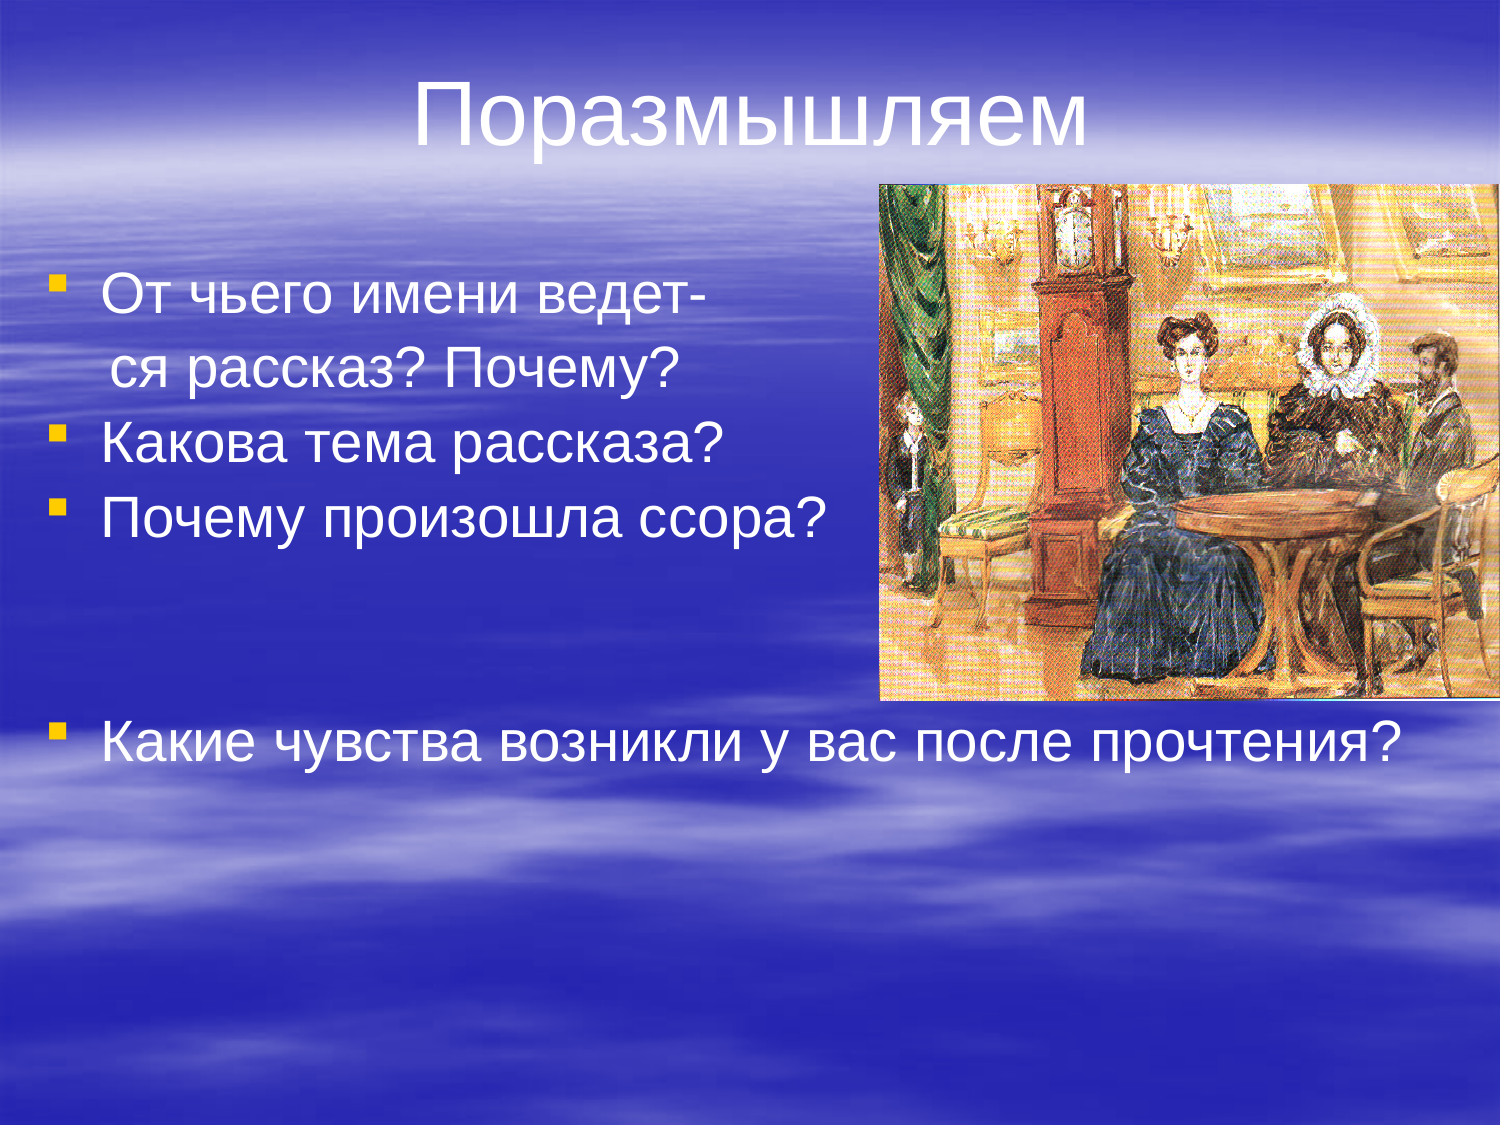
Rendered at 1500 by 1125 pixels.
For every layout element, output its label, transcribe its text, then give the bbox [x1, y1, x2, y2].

picture [879, 184, 1500, 701]
title Поразмышляем [52, 0, 1450, 218]
list От чьего имени ведет- ся рассказ? Почему? Какова тема рассказа? Почему произошла ссора? Какие чувства возникли у вас после прочтения? [29, 255, 1431, 982]
